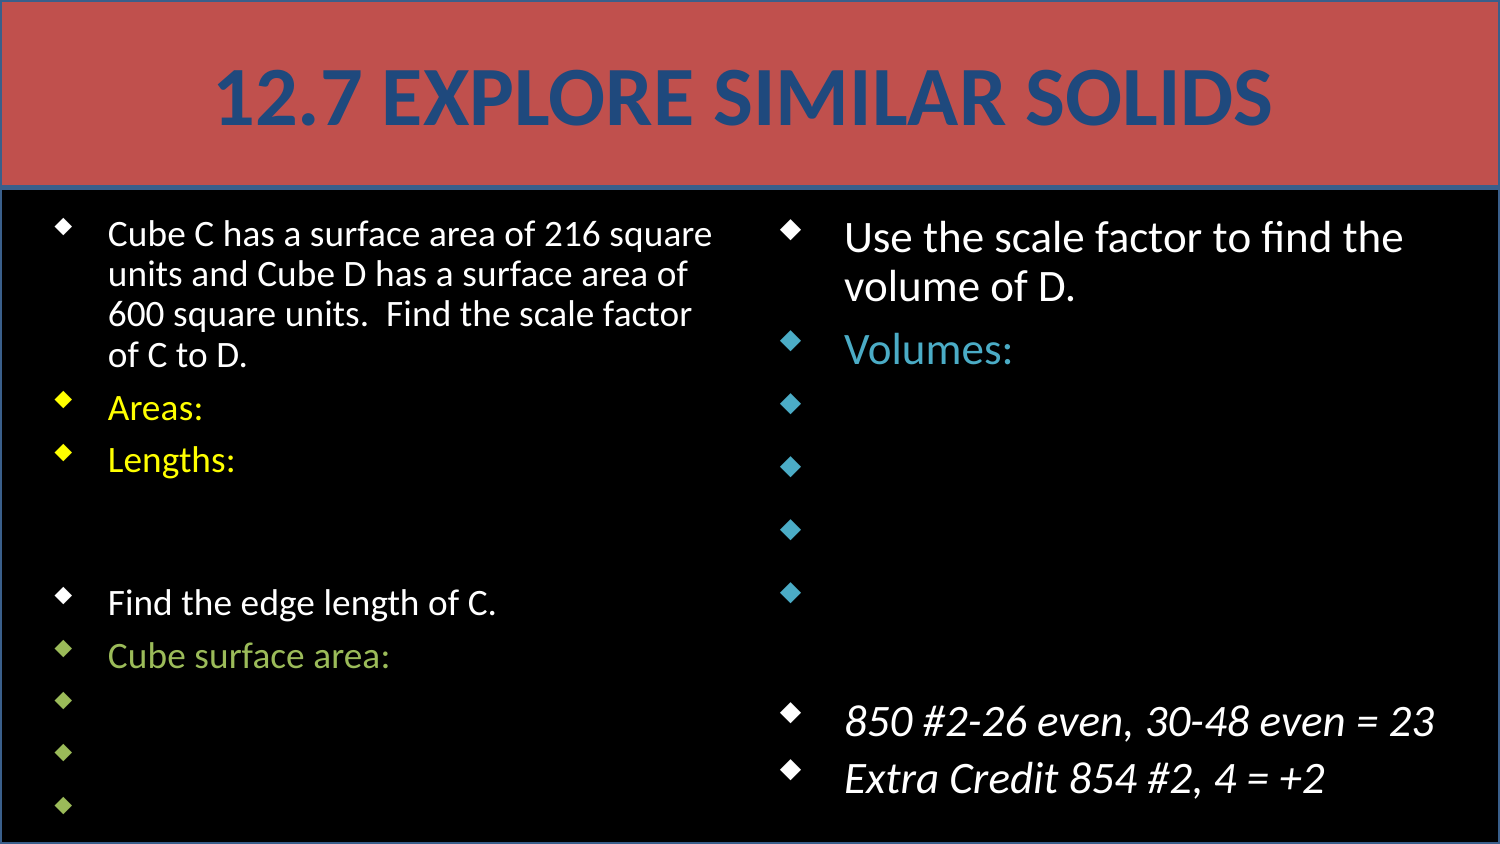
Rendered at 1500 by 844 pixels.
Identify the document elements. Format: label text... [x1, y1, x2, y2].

title 12.7 Explore Similar Solids [37, 33, 1450, 150]
